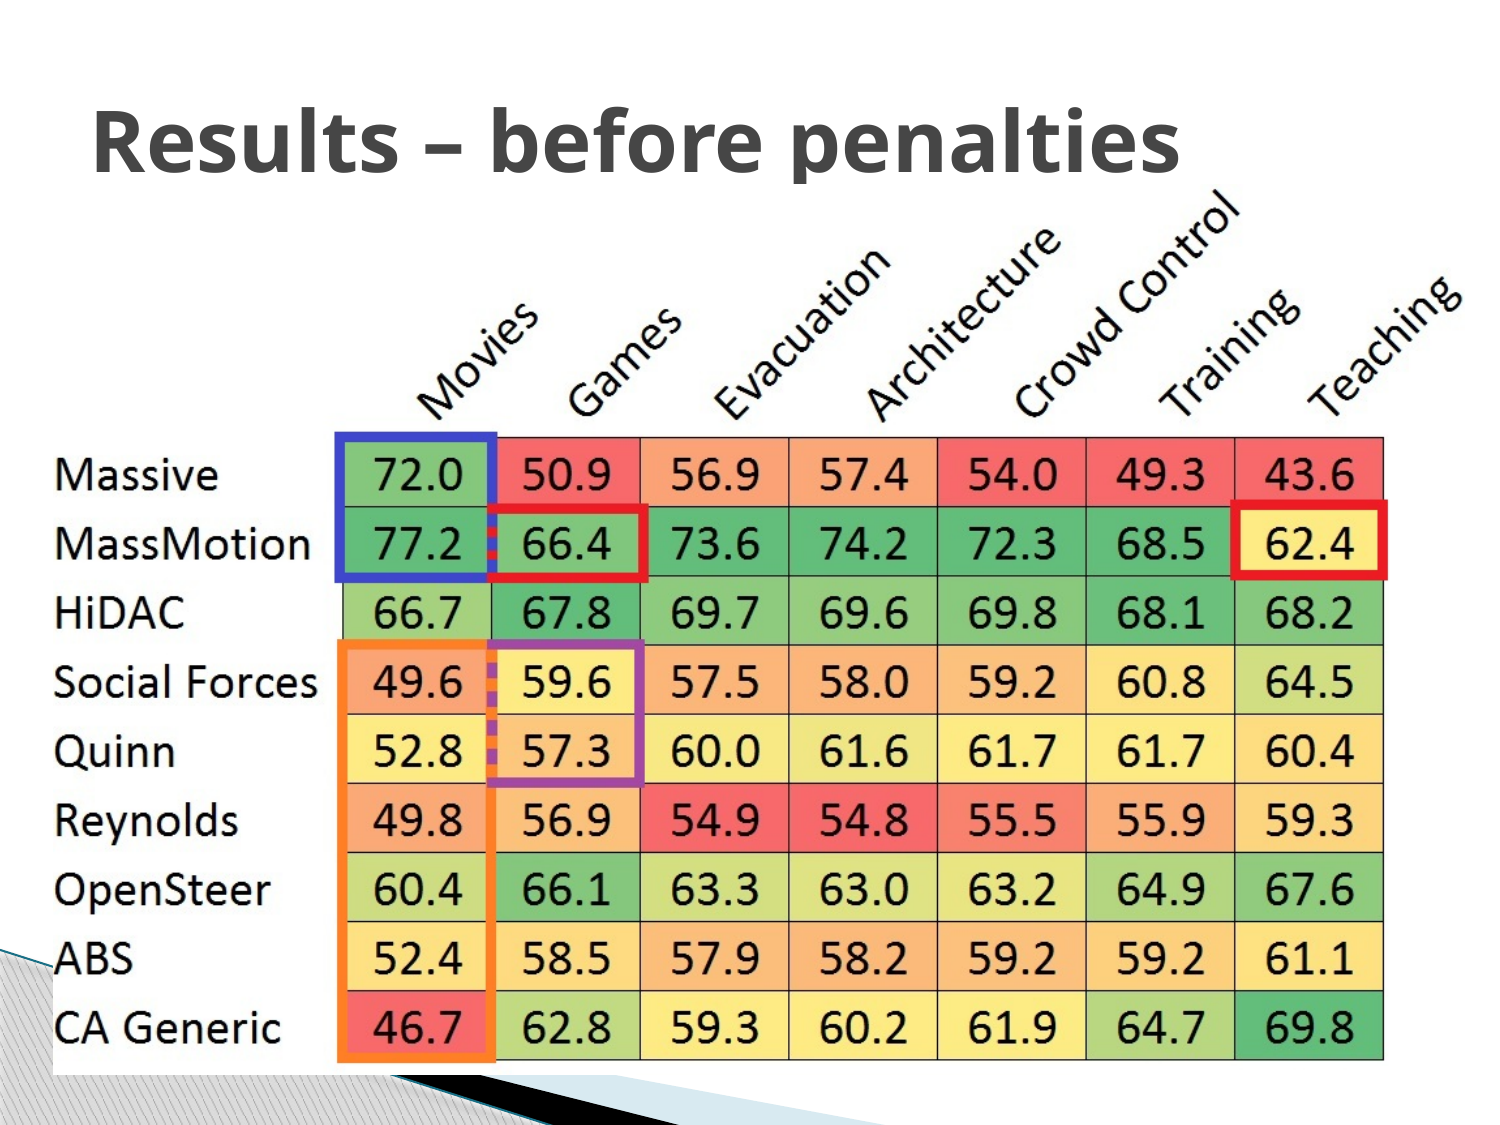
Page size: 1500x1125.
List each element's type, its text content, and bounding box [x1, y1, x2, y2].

picture [52, 184, 1465, 1075]
title Results – before penalties [75, 45, 1425, 183]
